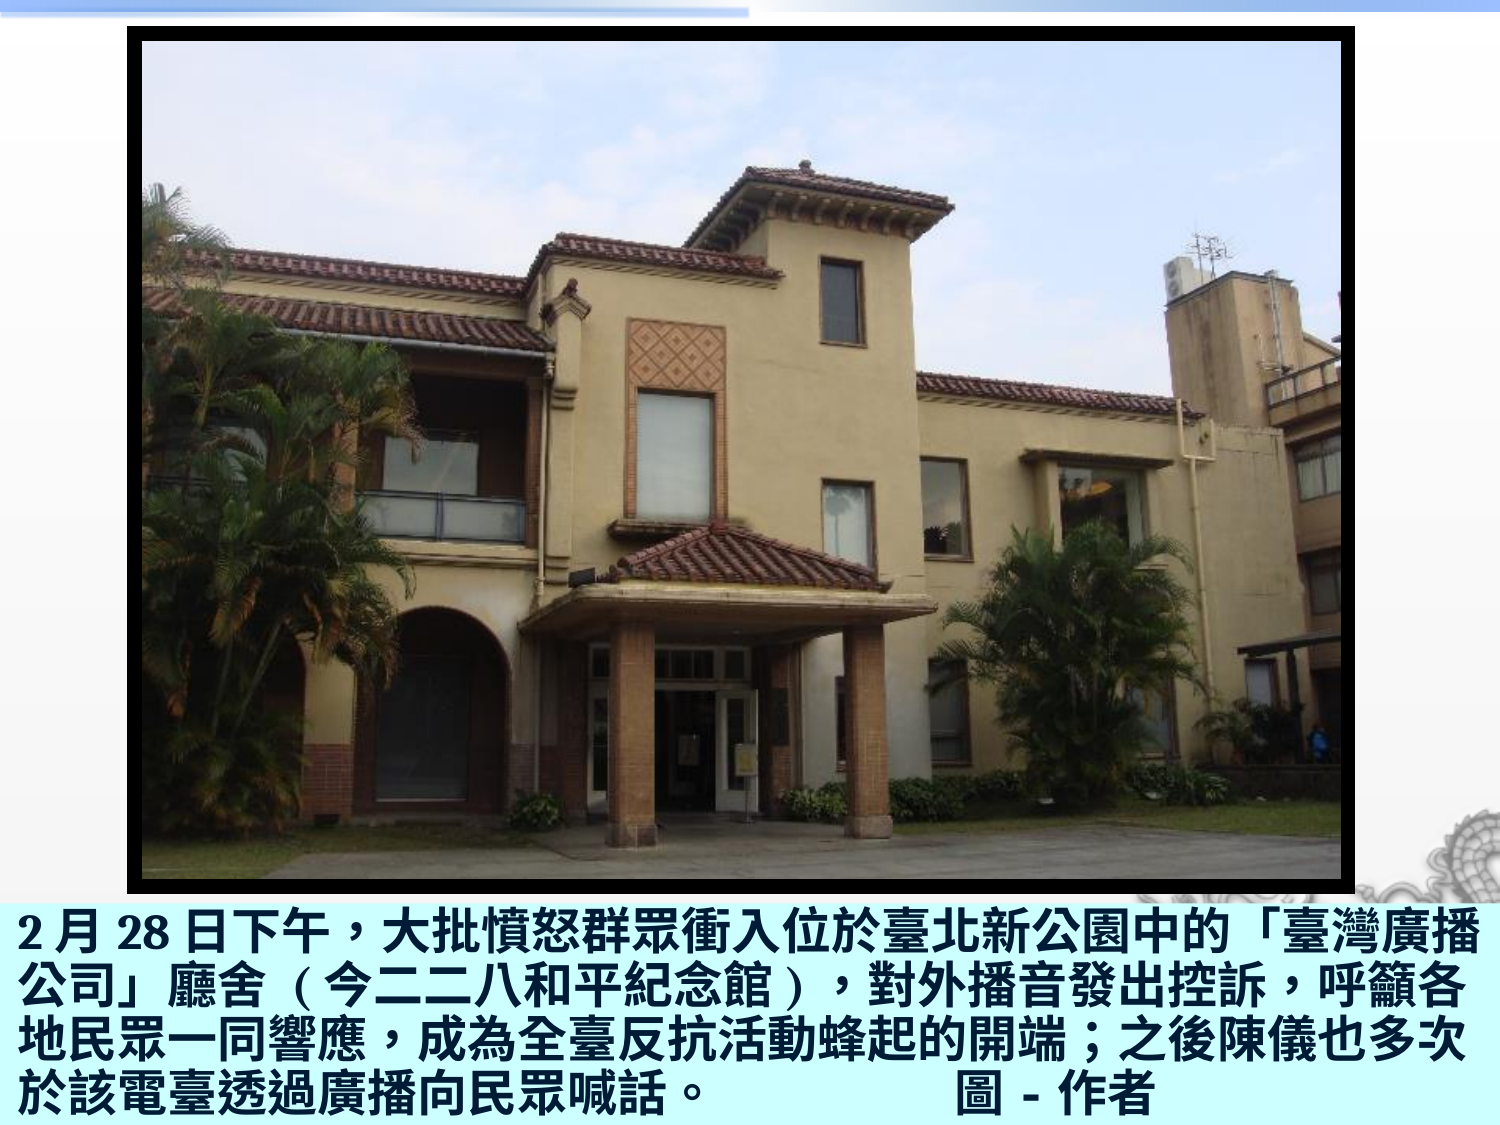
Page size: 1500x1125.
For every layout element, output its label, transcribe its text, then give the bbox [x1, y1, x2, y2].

picture [140, 40, 1342, 880]
title 2月28日下午，大批憤怒群眾衝入位於臺北新公園中的「臺灣廣播公司」廳舍 (今二二八和平紀念館)，對外播音發出控訴，呼籲各地民眾一同響應，成為全臺反抗活動蜂起的開端；之後陳儀也多次於該電臺透過廣播向民眾喊話。 圖-作者 [0, 903, 1500, 1125]
